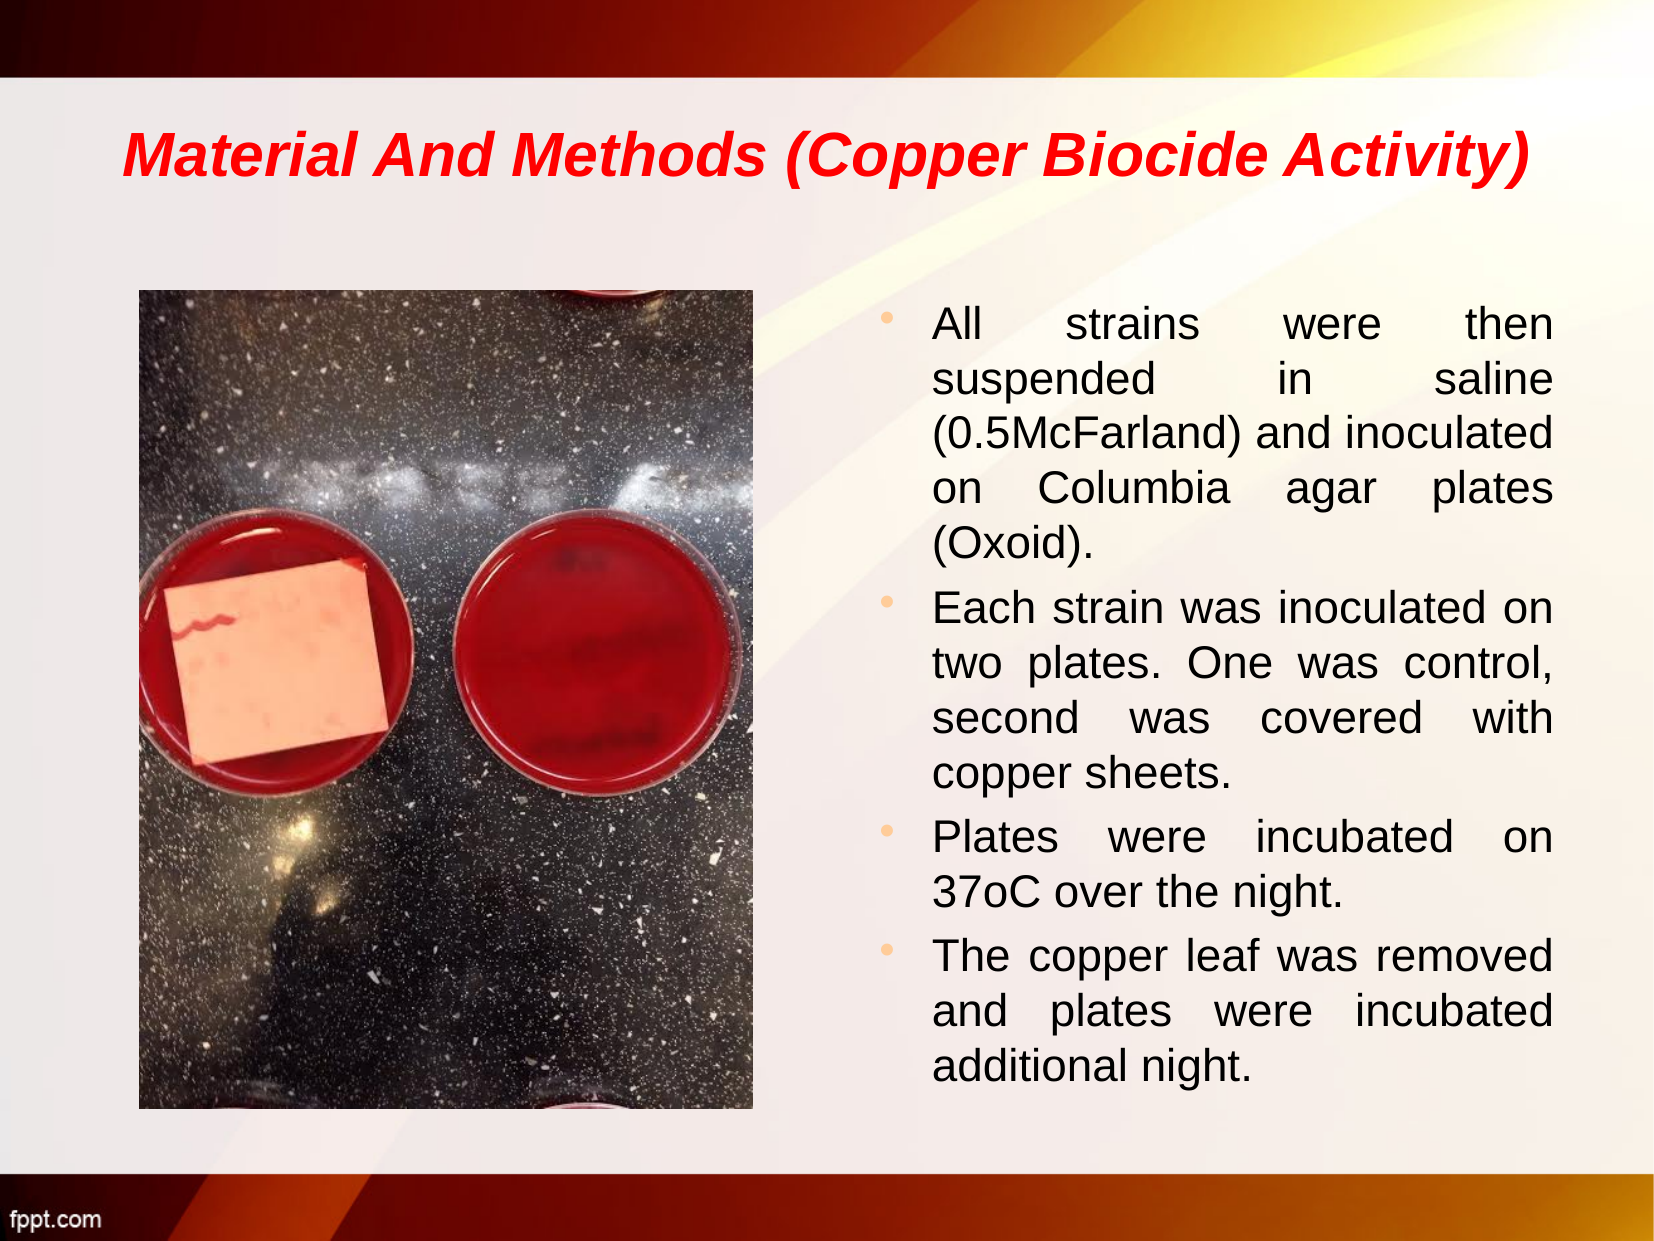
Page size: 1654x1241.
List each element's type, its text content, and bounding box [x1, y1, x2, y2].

picture [0, 0, 1654, 1241]
title Material And Methods (Copper Biocide Activity) [82, 49, 1571, 257]
list All strains were then suspended in saline (0.5McFarland) and inoculated on Columbia agar plates (Oxoid). Each strain was inoculated on two plates. One was control, second was covered with copper sheets. Plates were incubated on 37oC over the night. The copper leaf was removed and plates were incubated additional night. [845, 290, 1572, 1094]
